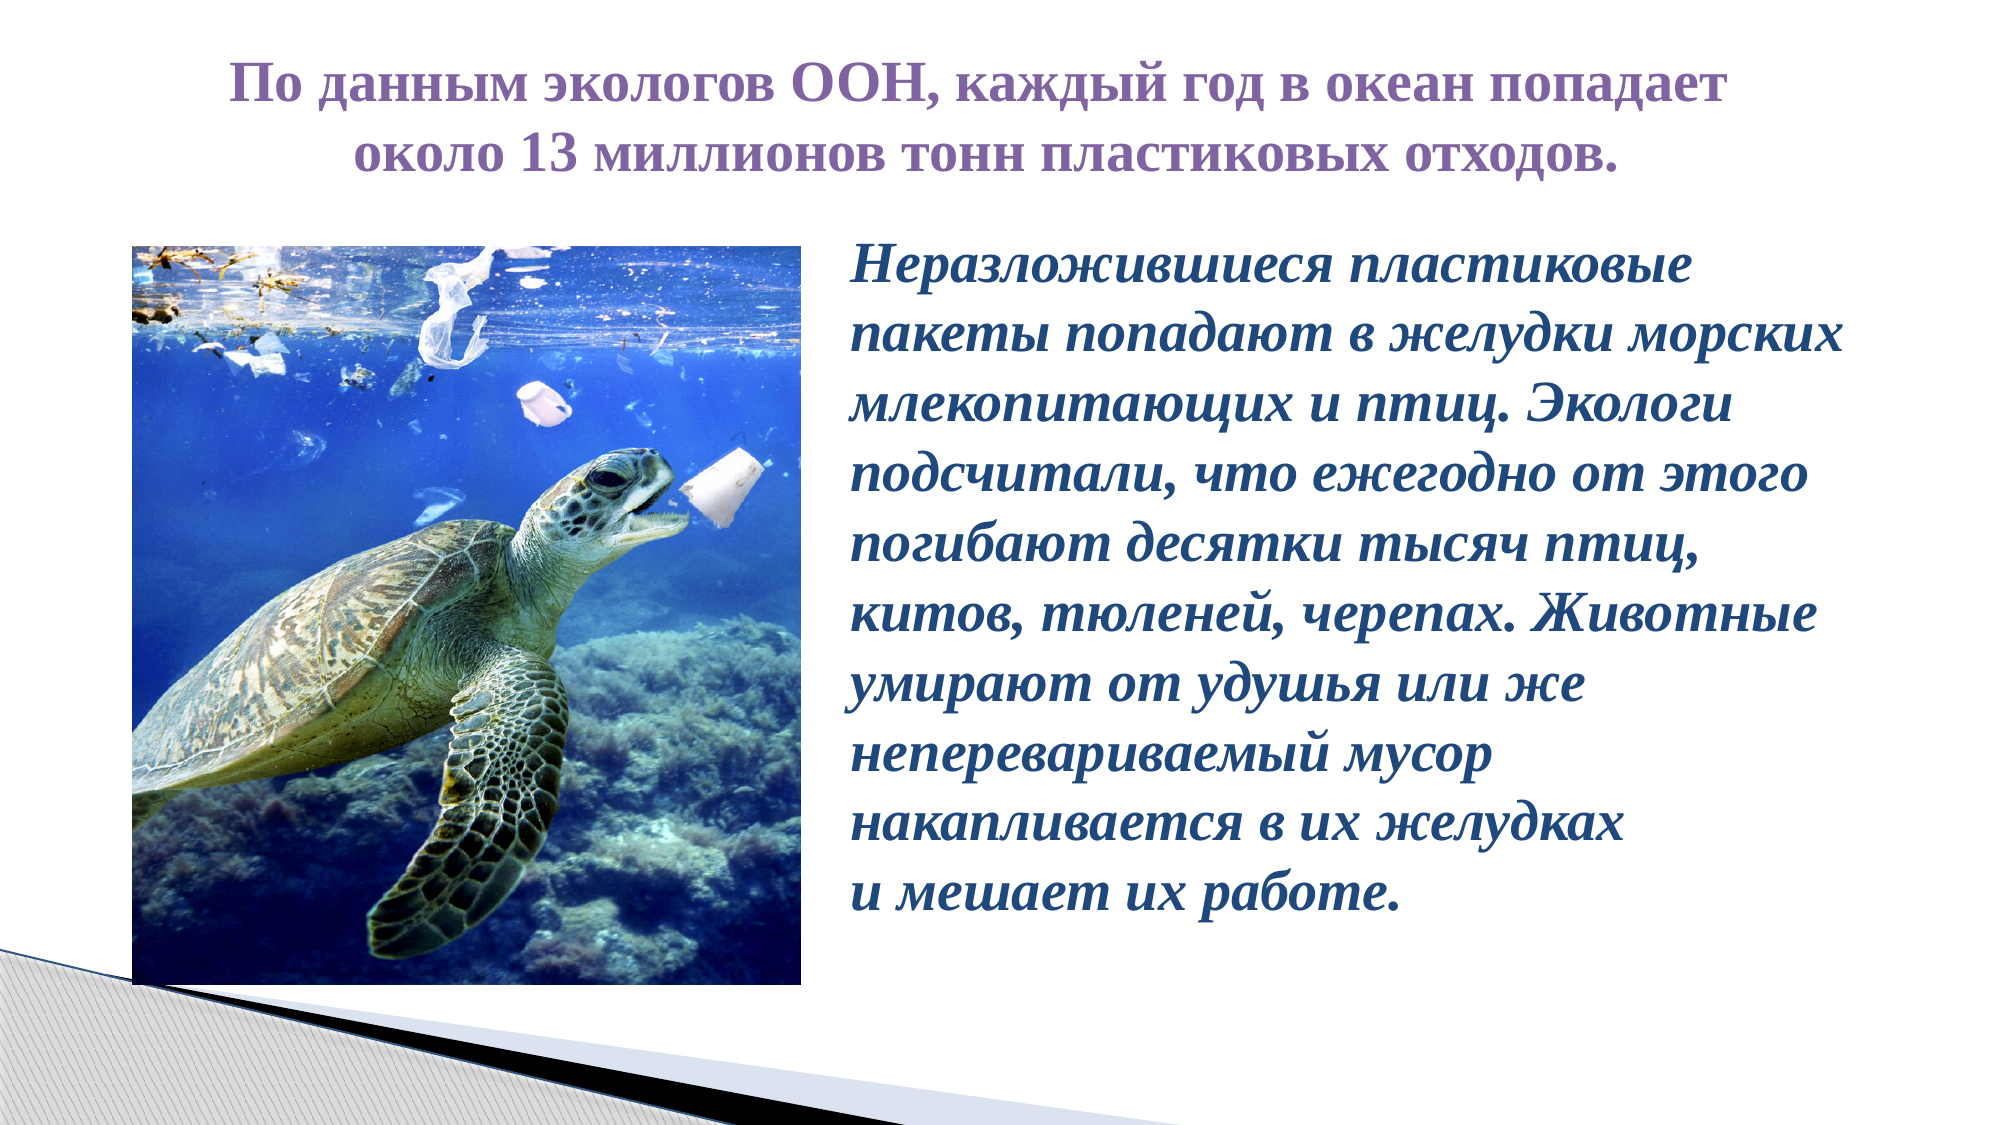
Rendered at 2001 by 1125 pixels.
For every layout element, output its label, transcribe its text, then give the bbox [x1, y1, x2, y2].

text_box По данным экологов ООН, каждый год в океан попадает около 13 миллионов тонн пластиковых отходов. [0, 35, 1973, 191]
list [132, 245, 801, 985]
title Неразложившиеся пластиковые пакеты попадают в желудки морских млекопитающих и птиц. Экологи подсчитали, что ежегодно от этого погибают десятки тысяч птиц, китов, тюленей, черепах. Животные умирают от удушья или же неперевариваемый мусор накапливается в их желудках и мешает их работе. [835, 191, 1900, 1032]
